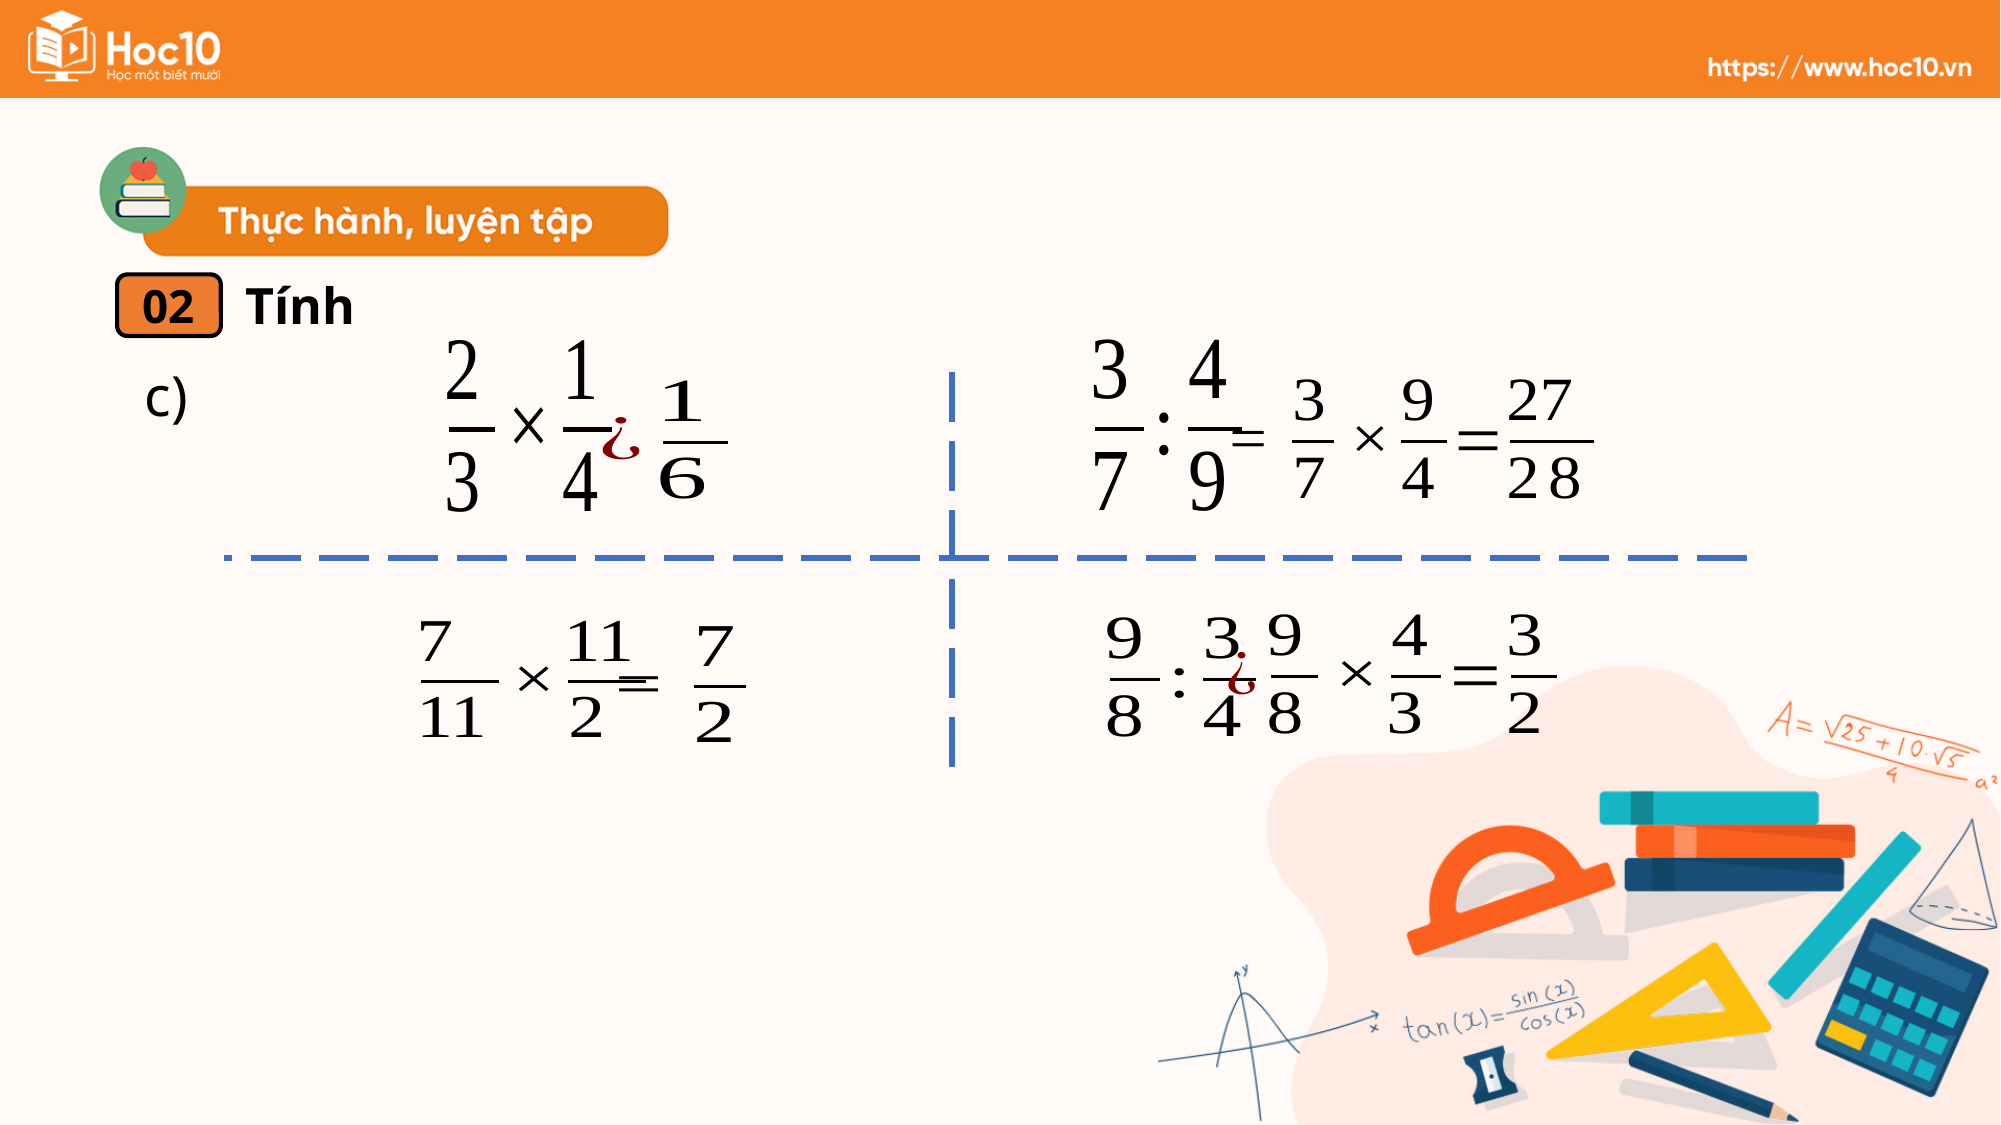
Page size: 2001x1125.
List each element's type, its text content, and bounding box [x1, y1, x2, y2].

text_box 02 [115, 272, 223, 339]
text_box c) [130, 353, 204, 435]
text_box Tính [230, 267, 1589, 343]
picture [0, 0, 2001, 1125]
